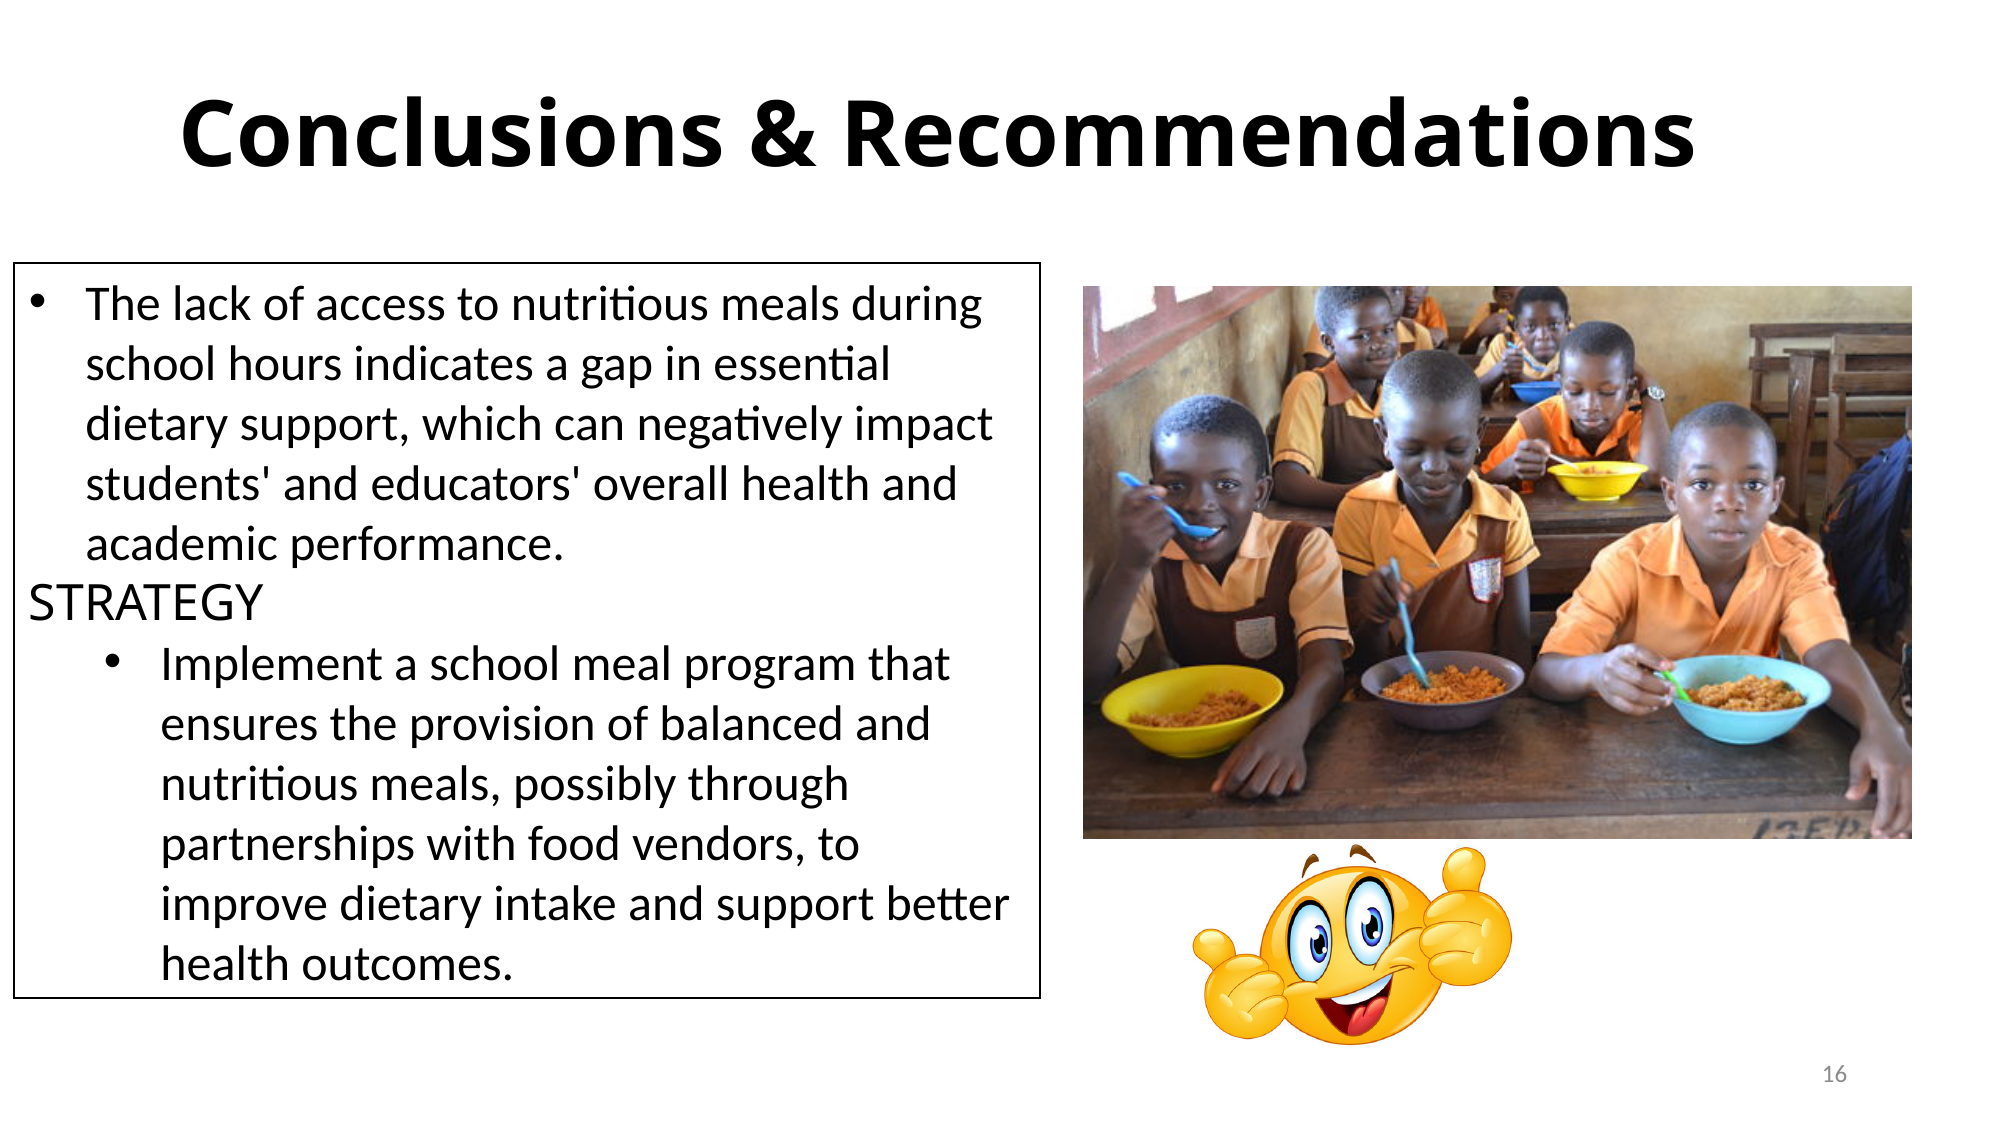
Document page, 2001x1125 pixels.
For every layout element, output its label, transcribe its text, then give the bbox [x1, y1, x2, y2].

picture [1189, 840, 1515, 1050]
picture [1083, 286, 1912, 839]
slide_number 16 [1412, 1042, 1863, 1103]
text_box The lack of access to nutritious meals during school hours indicates a gap in essential dietary support, which can negatively impact students' and educators' overall health and academic performance. STRATEGY Implement a school meal program that ensures the provision of balanced and nutritious meals, possibly through partnerships with food vendors, to improve dietary intake and support better health outcomes. [13, 262, 1041, 999]
title Conclusions & Recommendations [14, 82, 1863, 191]
